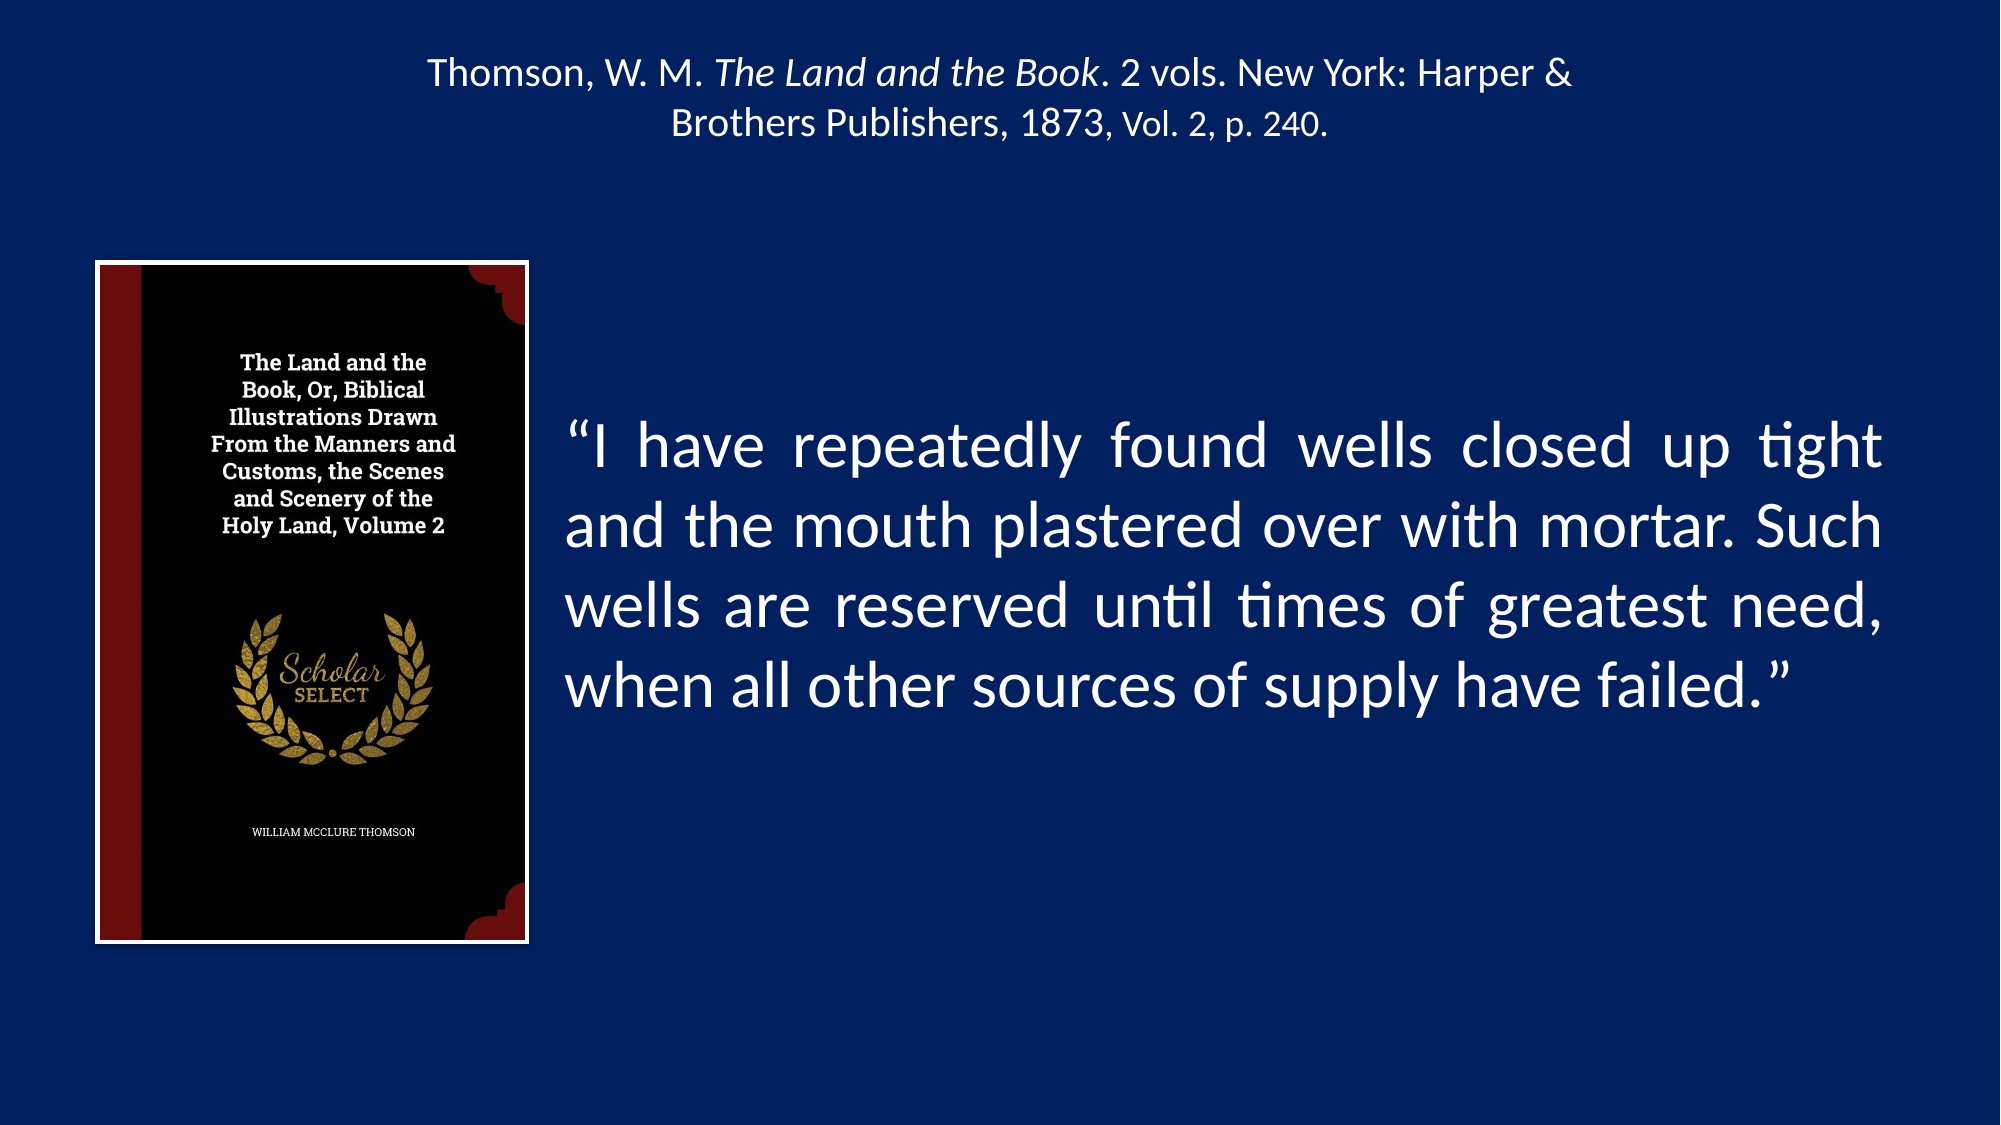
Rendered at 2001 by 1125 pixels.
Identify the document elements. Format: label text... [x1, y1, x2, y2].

text_box “I have repeatedly found wells closed up tight and the mouth plastered over with mortar. Such wells are reserved until times of greatest need, when all other sources of supply have failed.” [549, 393, 1900, 728]
picture [99, 264, 525, 940]
text_box Thomson, W. M. The Land and the Book. 2 vols. New York: Harper & Brothers Publishers, 1873, Vol. 2, p. 240. [387, 37, 1613, 153]
